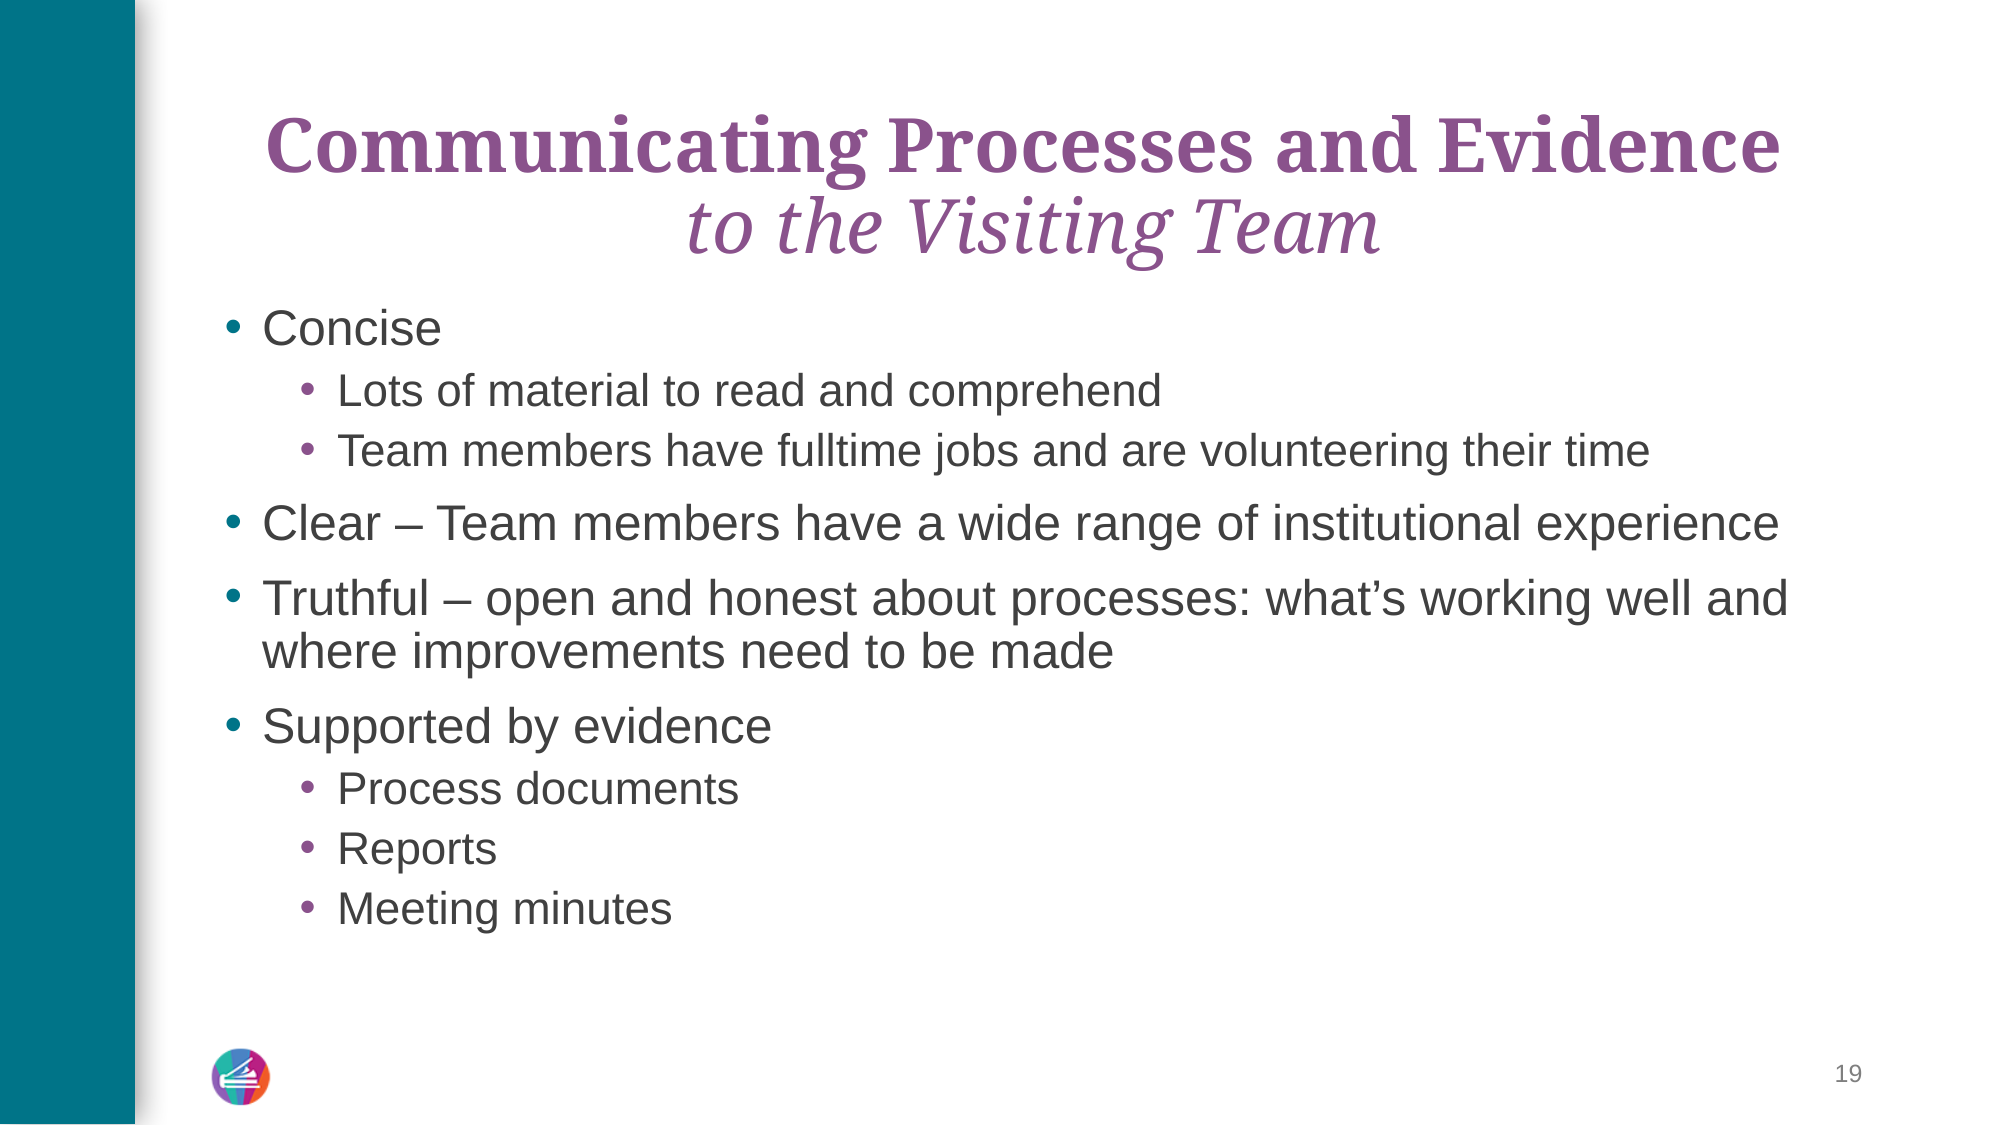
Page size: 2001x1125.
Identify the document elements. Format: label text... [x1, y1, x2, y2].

title Communicating Processes and Evidence to the Visiting Team [209, 59, 1858, 278]
list Concise Lots of material to read and comprehend Team members have fulltime jobs and are volunteering their time Clear – Team members have a wide range of institutional experience Truthful – open and honest about processes: what’s working well and where improvements need to be made Supported by evidence Process documents Reports Meeting minutes [209, 294, 1860, 1020]
slide_number 19 [1712, 1042, 1863, 1103]
picture [0, 0, 135, 1125]
picture [209, 1046, 272, 1108]
